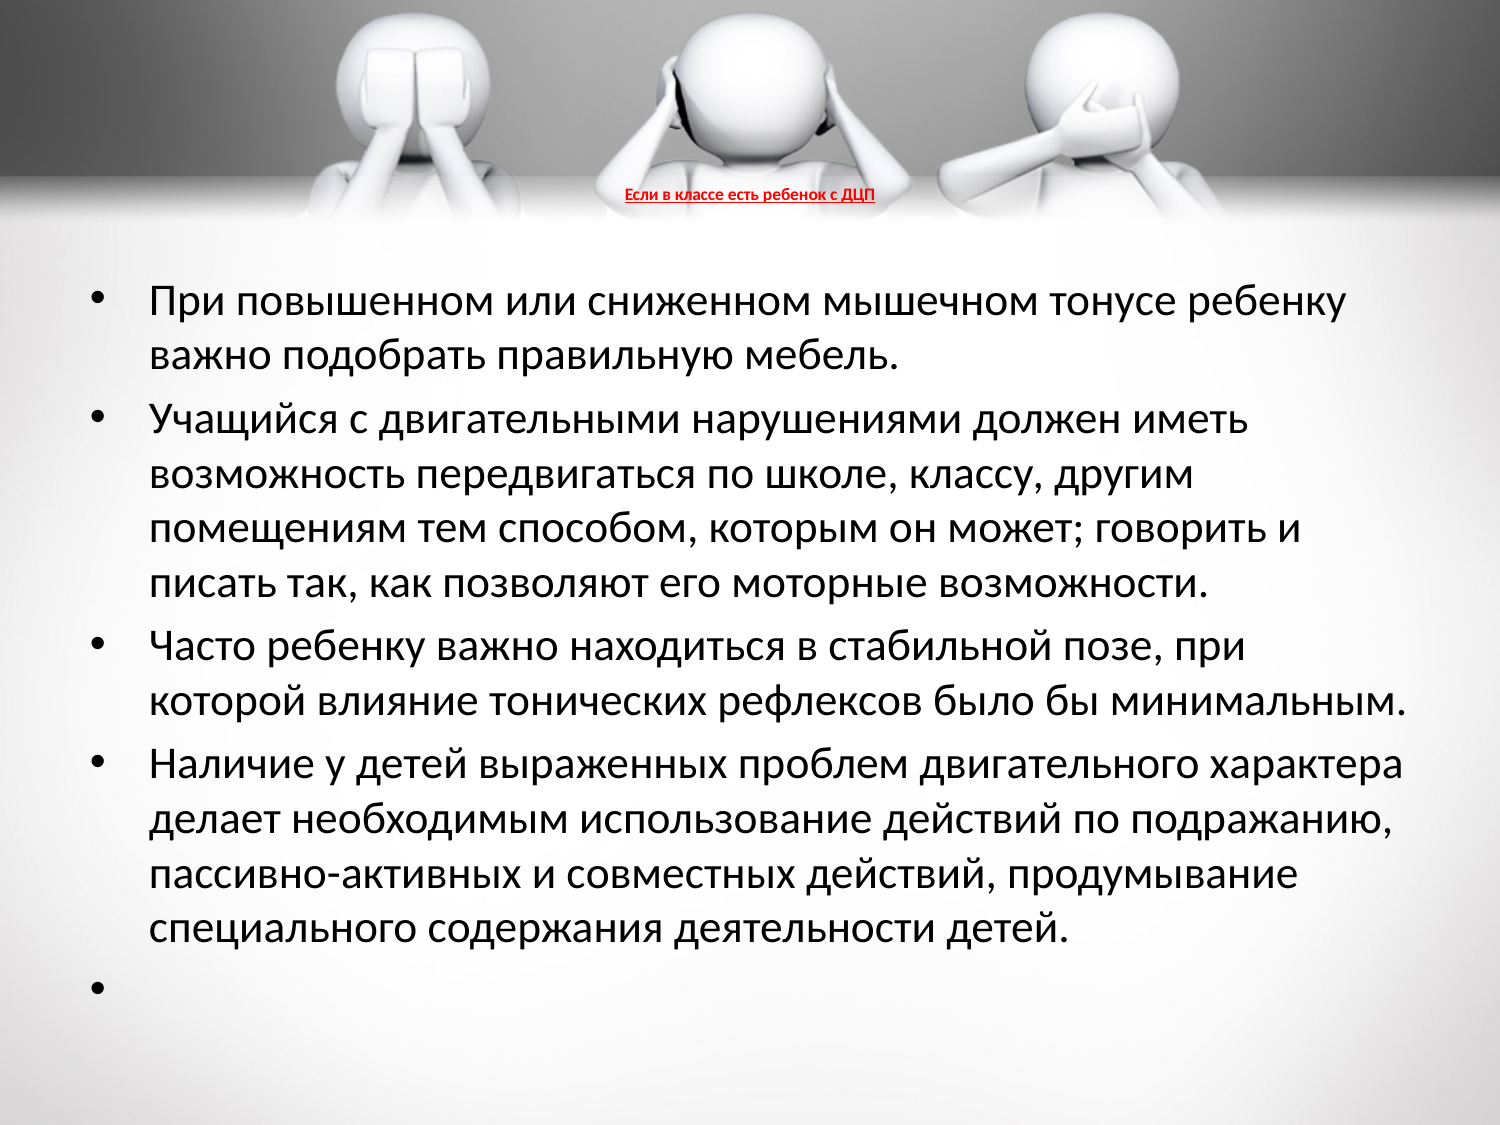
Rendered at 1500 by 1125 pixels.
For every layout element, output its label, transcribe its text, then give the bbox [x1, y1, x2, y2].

text_box Если в классе есть ребенок с ДЦП [75, 162, 1425, 233]
text_box При повышенном или сниженном мышечном тонусе ребенку важно подобрать правильную мебель. Учащийся с двигательными нарушениями должен иметь возможность передвигаться по школе, классу, другим помещениям тем способом, которым он может; говорить и писать так, как позволяют его моторные возможности. Часто ребенку важно находиться в стабильной позе, при которой влияние тонических рефлексов было бы минимальным. Наличие у детей выраженных проблем двигательного характера делает необходимым использование действий по подражанию, пассивно-активных и совместных действий, продумывание специального содержания деятельности детей. [75, 262, 1425, 1043]
picture [0, 0, 1500, 1125]
